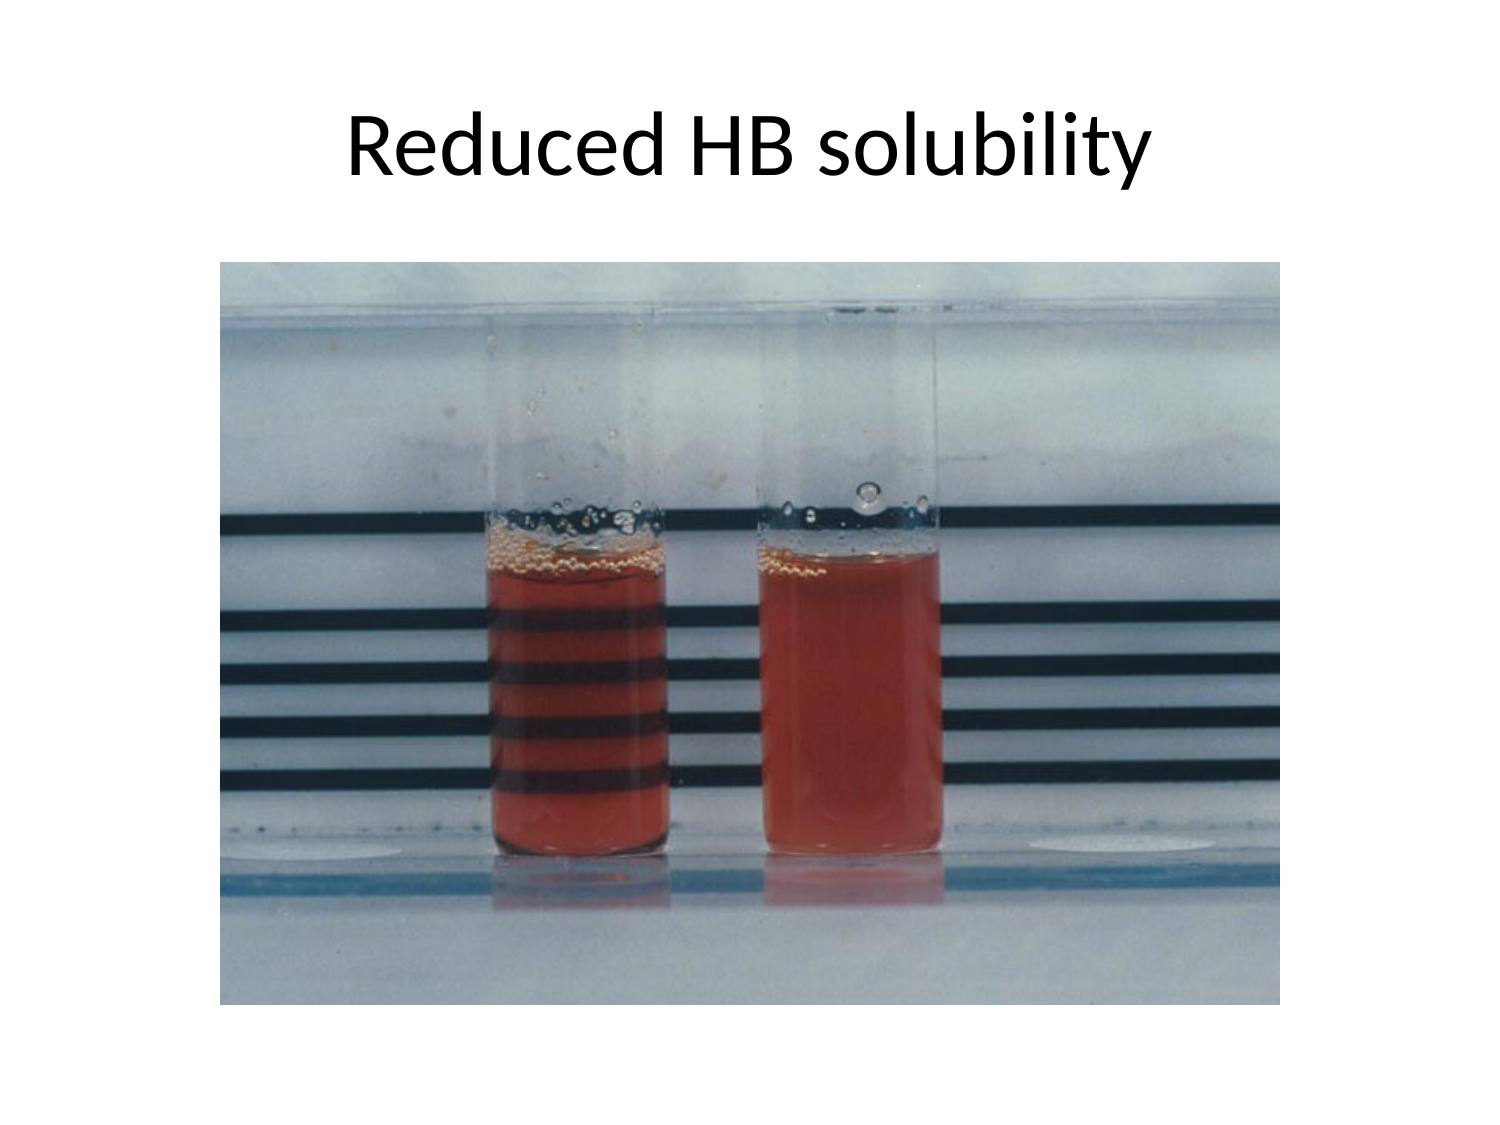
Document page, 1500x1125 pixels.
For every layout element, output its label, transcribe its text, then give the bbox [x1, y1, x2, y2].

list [220, 262, 1280, 1005]
title Reduced HB solubility [75, 45, 1425, 233]
